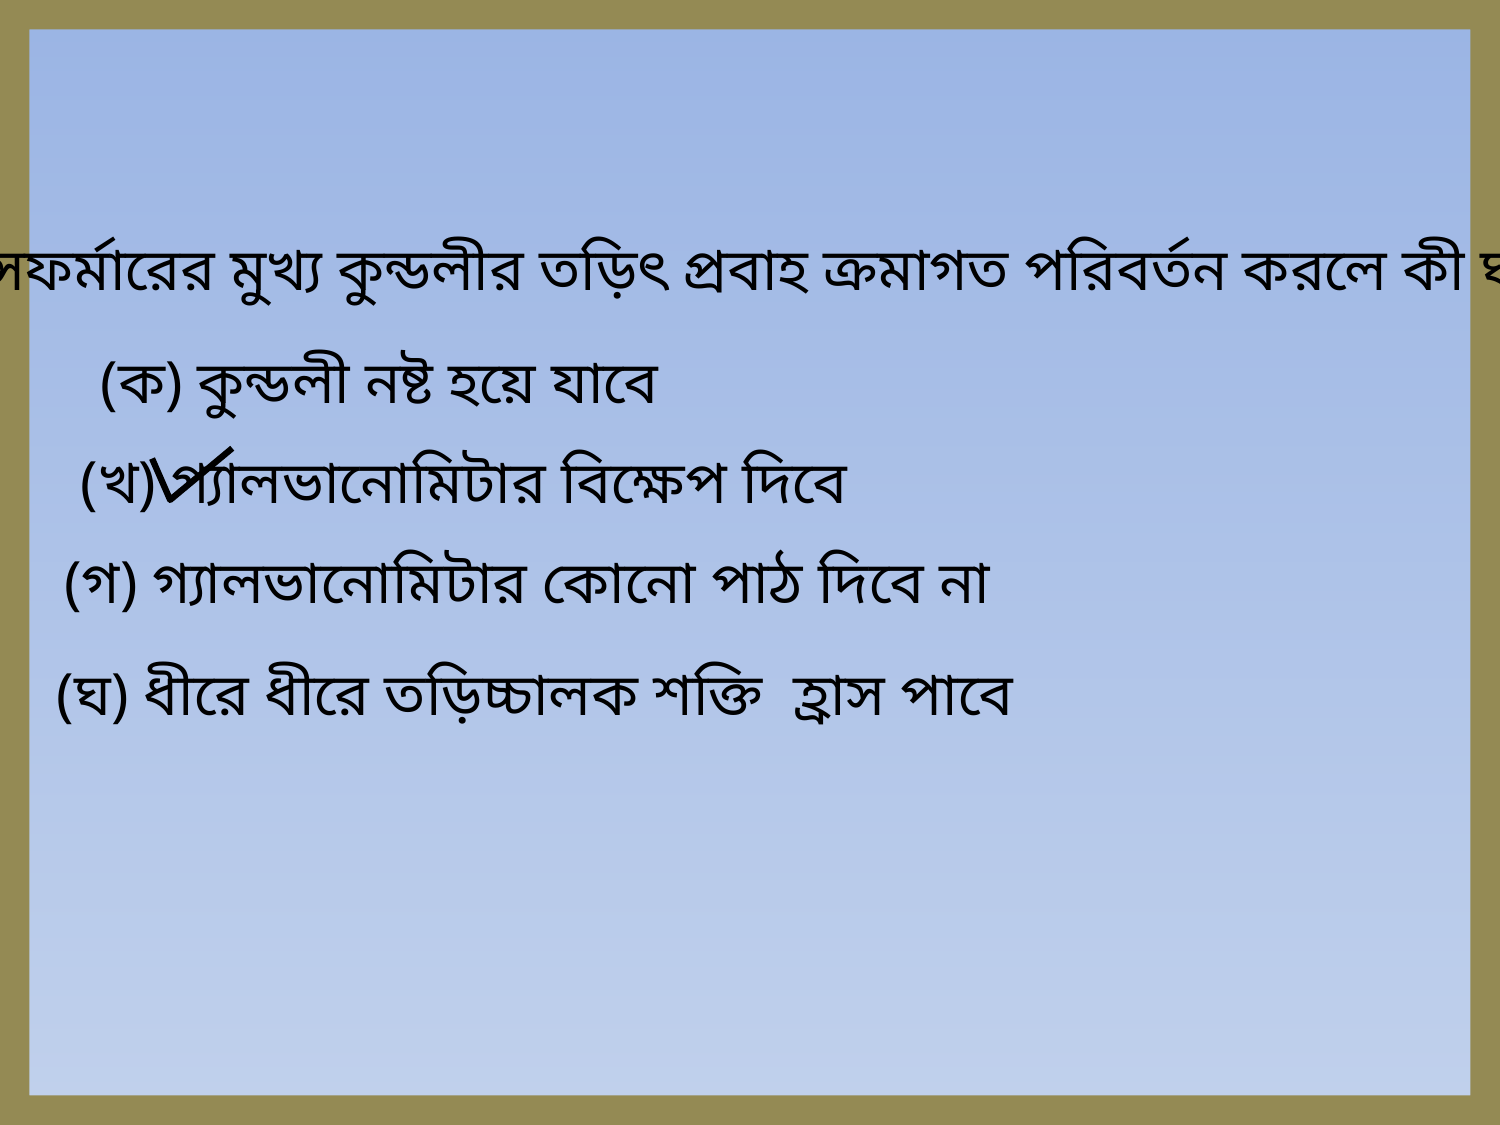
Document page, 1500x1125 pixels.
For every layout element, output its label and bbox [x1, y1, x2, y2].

text_box [89, 224, 1426, 736]
text_box [0, 0, 1500, 1125]
